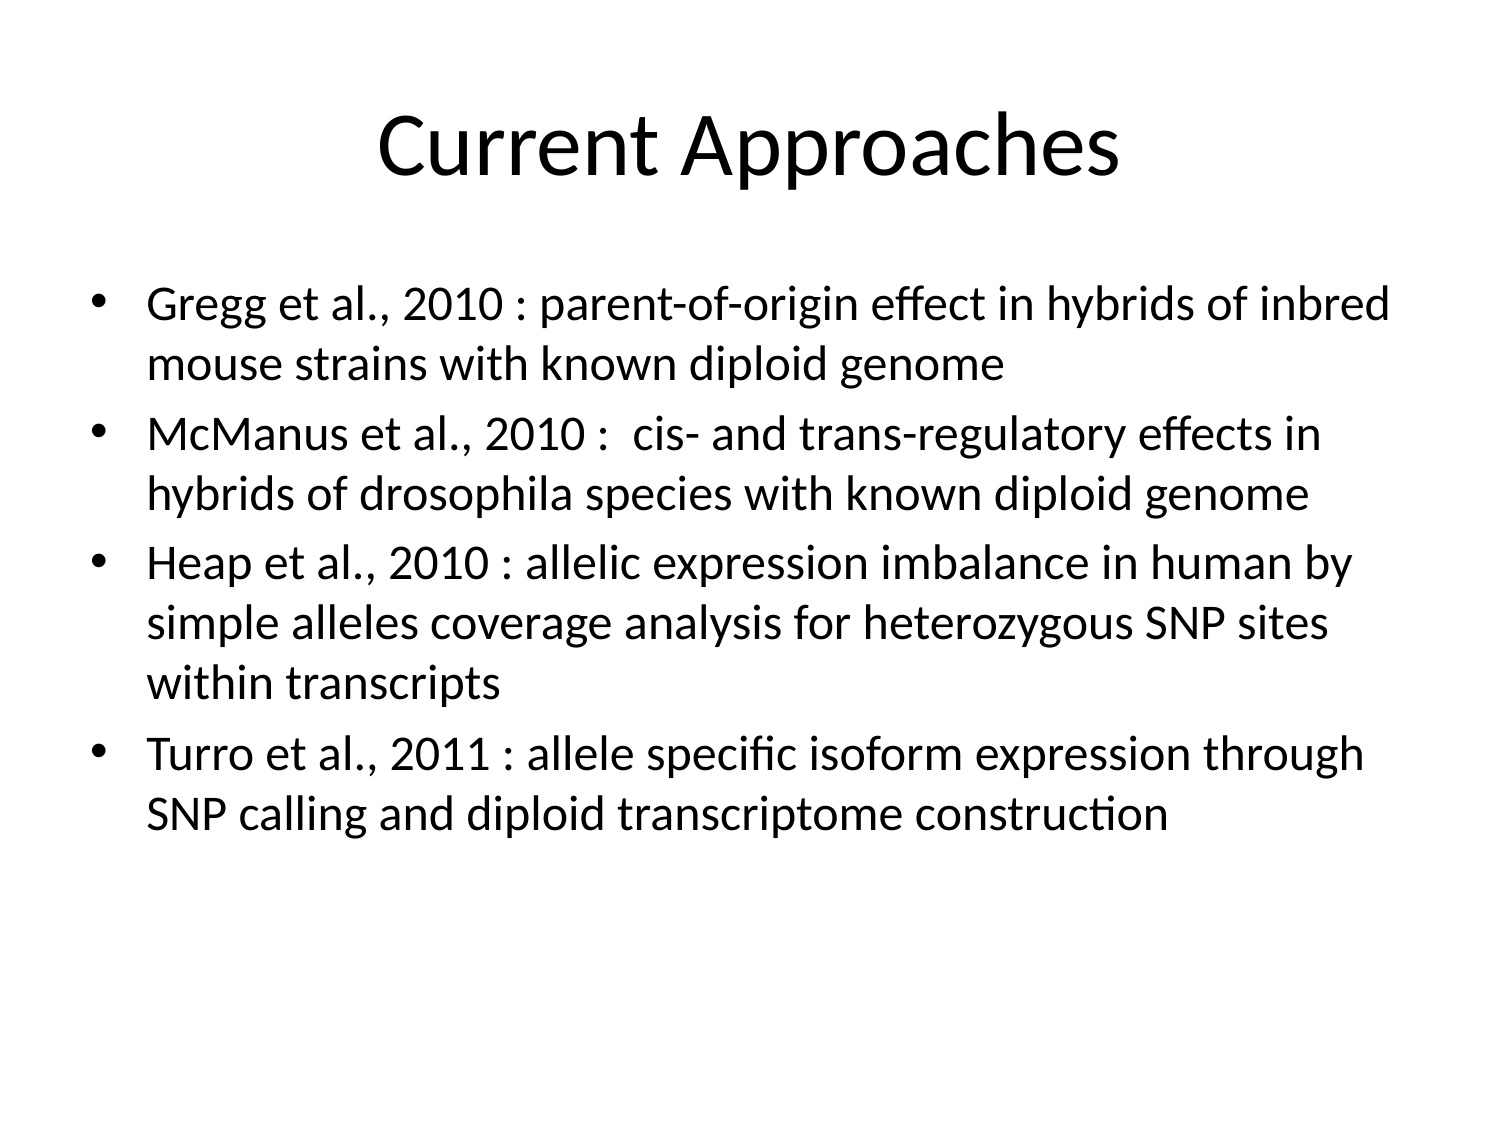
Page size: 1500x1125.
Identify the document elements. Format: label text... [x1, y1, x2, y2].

title Current Approaches [75, 45, 1425, 233]
list Gregg et al., 2010 : parent-of-origin effect in hybrids of inbred mouse strains with known diploid genome McManus et al., 2010 : cis- and trans-regulatory effects in hybrids of drosophila species with known diploid genome Heap et al., 2010 : allelic expression imbalance in human by simple alleles coverage analysis for heterozygous SNP sites within transcripts Turro et al., 2011 : allele specific isoform expression through SNP calling and diploid transcriptome construction [75, 262, 1425, 1005]
